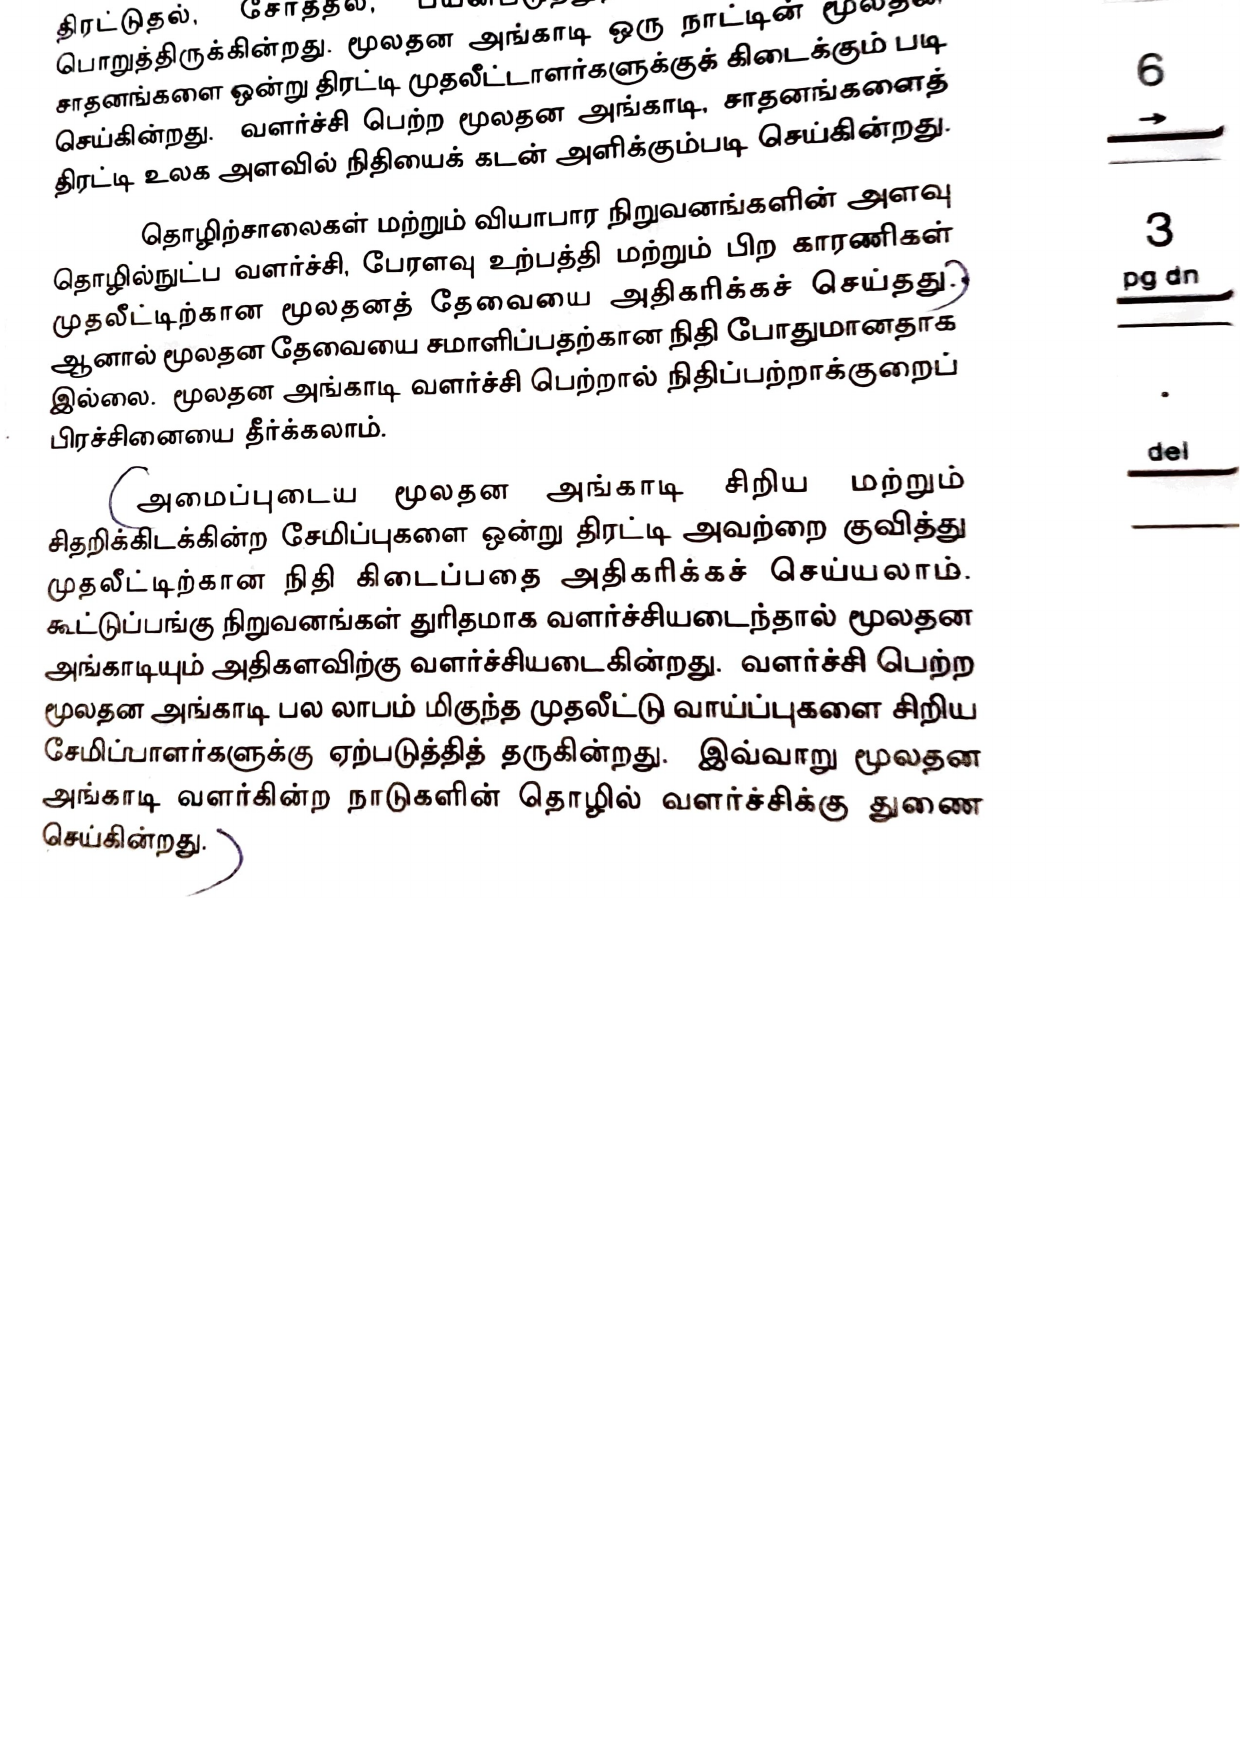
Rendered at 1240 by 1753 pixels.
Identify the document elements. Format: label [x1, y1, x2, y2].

text_box [4, 0, 1240, 898]
